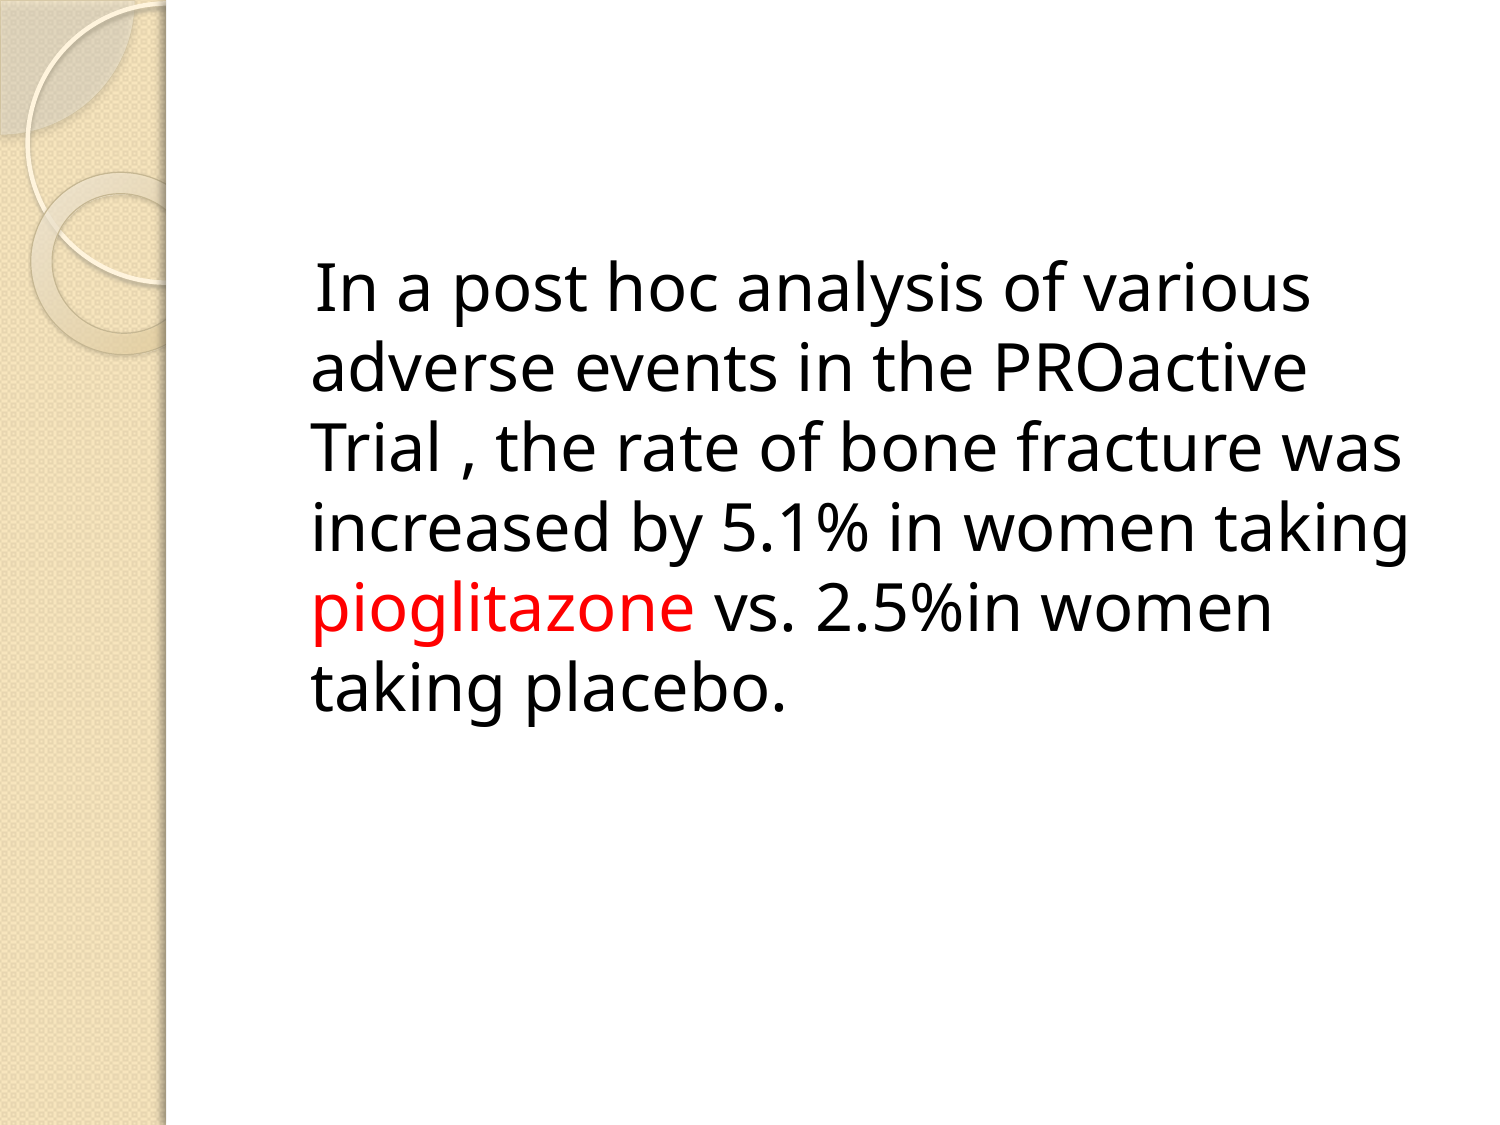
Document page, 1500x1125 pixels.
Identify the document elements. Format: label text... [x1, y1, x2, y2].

list In a post hoc analysis of various adverse events in the PROactive Trial , the rate of bone fracture was increased by 5.1% in women taking pioglitazone vs. 2.5%in women taking placebo. [235, 237, 1466, 1025]
